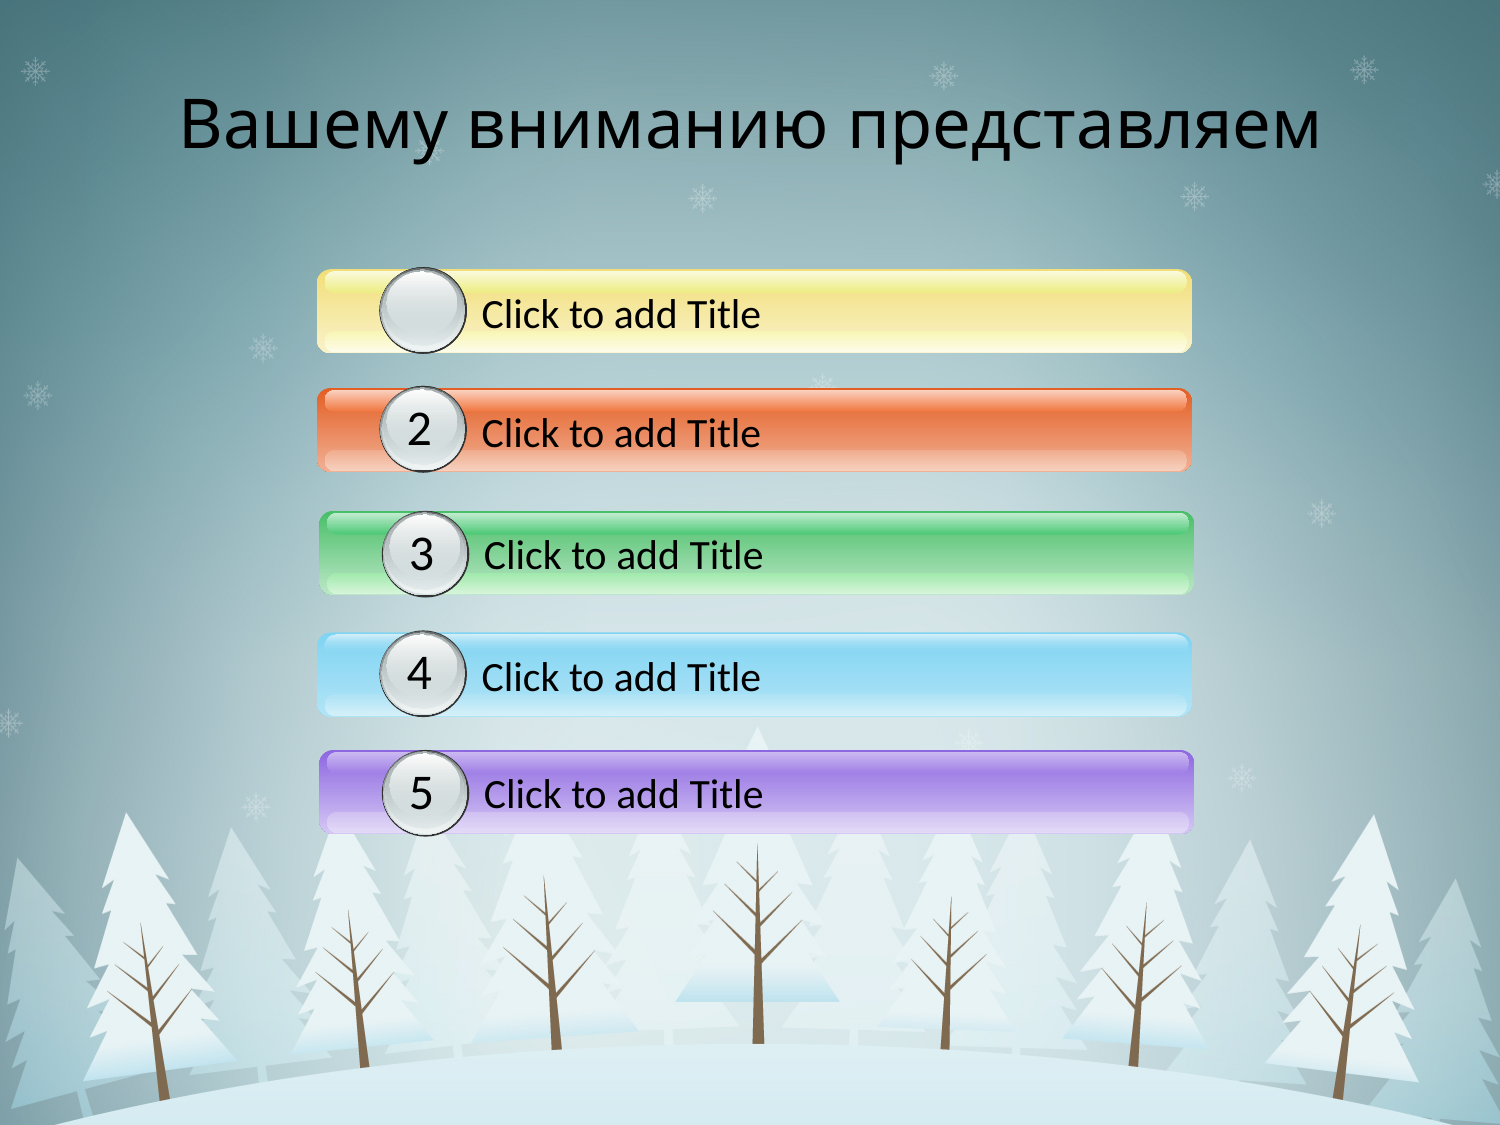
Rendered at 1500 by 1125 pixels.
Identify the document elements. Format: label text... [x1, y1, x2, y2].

picture [0, 0, 1500, 1125]
title Вашему вниманию представляем [41, 33, 1461, 219]
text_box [319, 749, 1195, 837]
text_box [316, 385, 1192, 473]
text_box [319, 510, 1195, 598]
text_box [316, 630, 1192, 718]
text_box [316, 267, 1192, 354]
